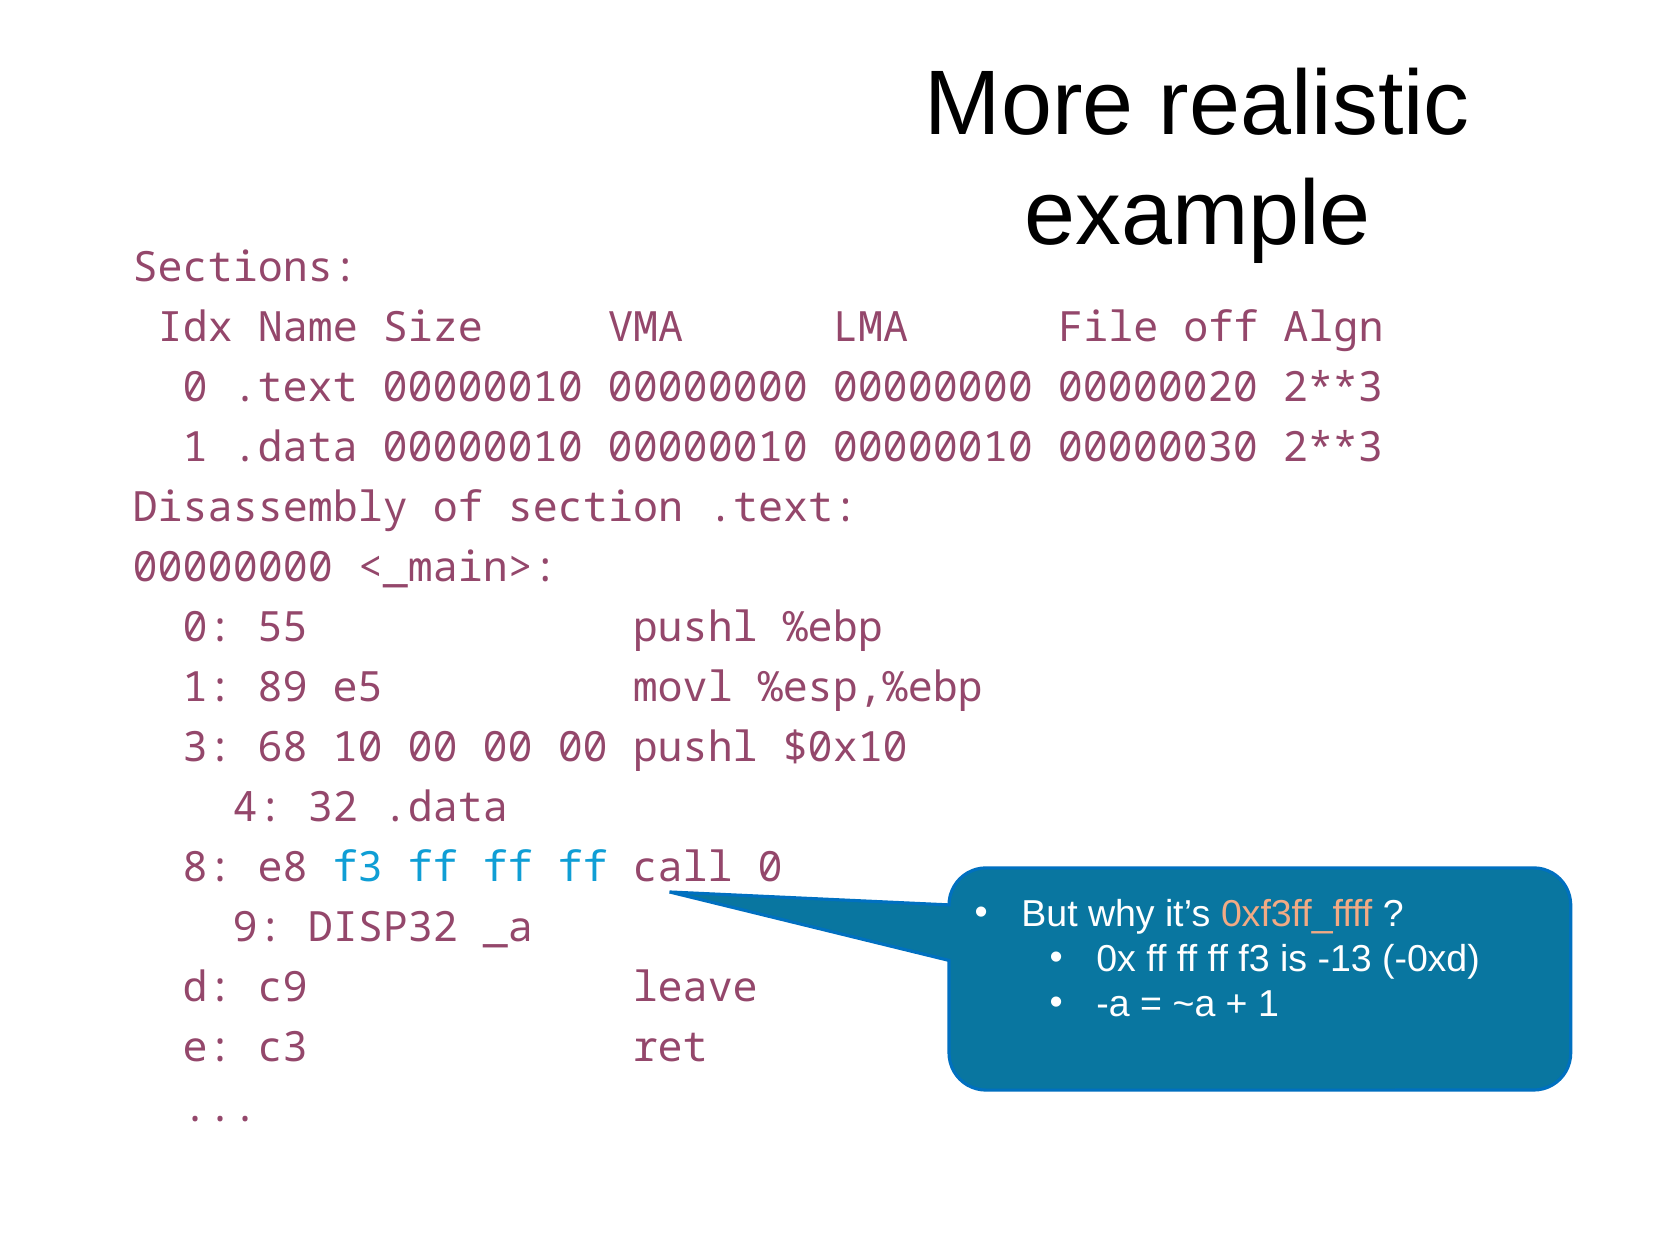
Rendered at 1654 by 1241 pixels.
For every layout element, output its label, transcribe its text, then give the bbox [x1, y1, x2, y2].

text_box But why it’s 0xf3ff_ffff ? 0x ff ff ff f3 is -13 (-0xd) -a = ~a + 1 [669, 866, 1573, 1092]
list Sections: Idx Name Size VMA LMA File off Algn 0 .text 00000010 00000000 00000000 00000020 2**3 1 .data 00000010 00000010 00000010 00000030 2**3 Disassembly of section .text: 00000000 <_main>: 0: 55 pushl %ebp 1: 89 e5 movl %esp,%ebp 3: 68 10 00 00 00 pushl $0x10 4: 32 .data 8: e8 f3 ff ff ff call 0 9: DISP32 _a d: c9 leave e: c3 ret ... [82, 150, 1571, 1125]
title More realistic example [825, 49, 1571, 150]
